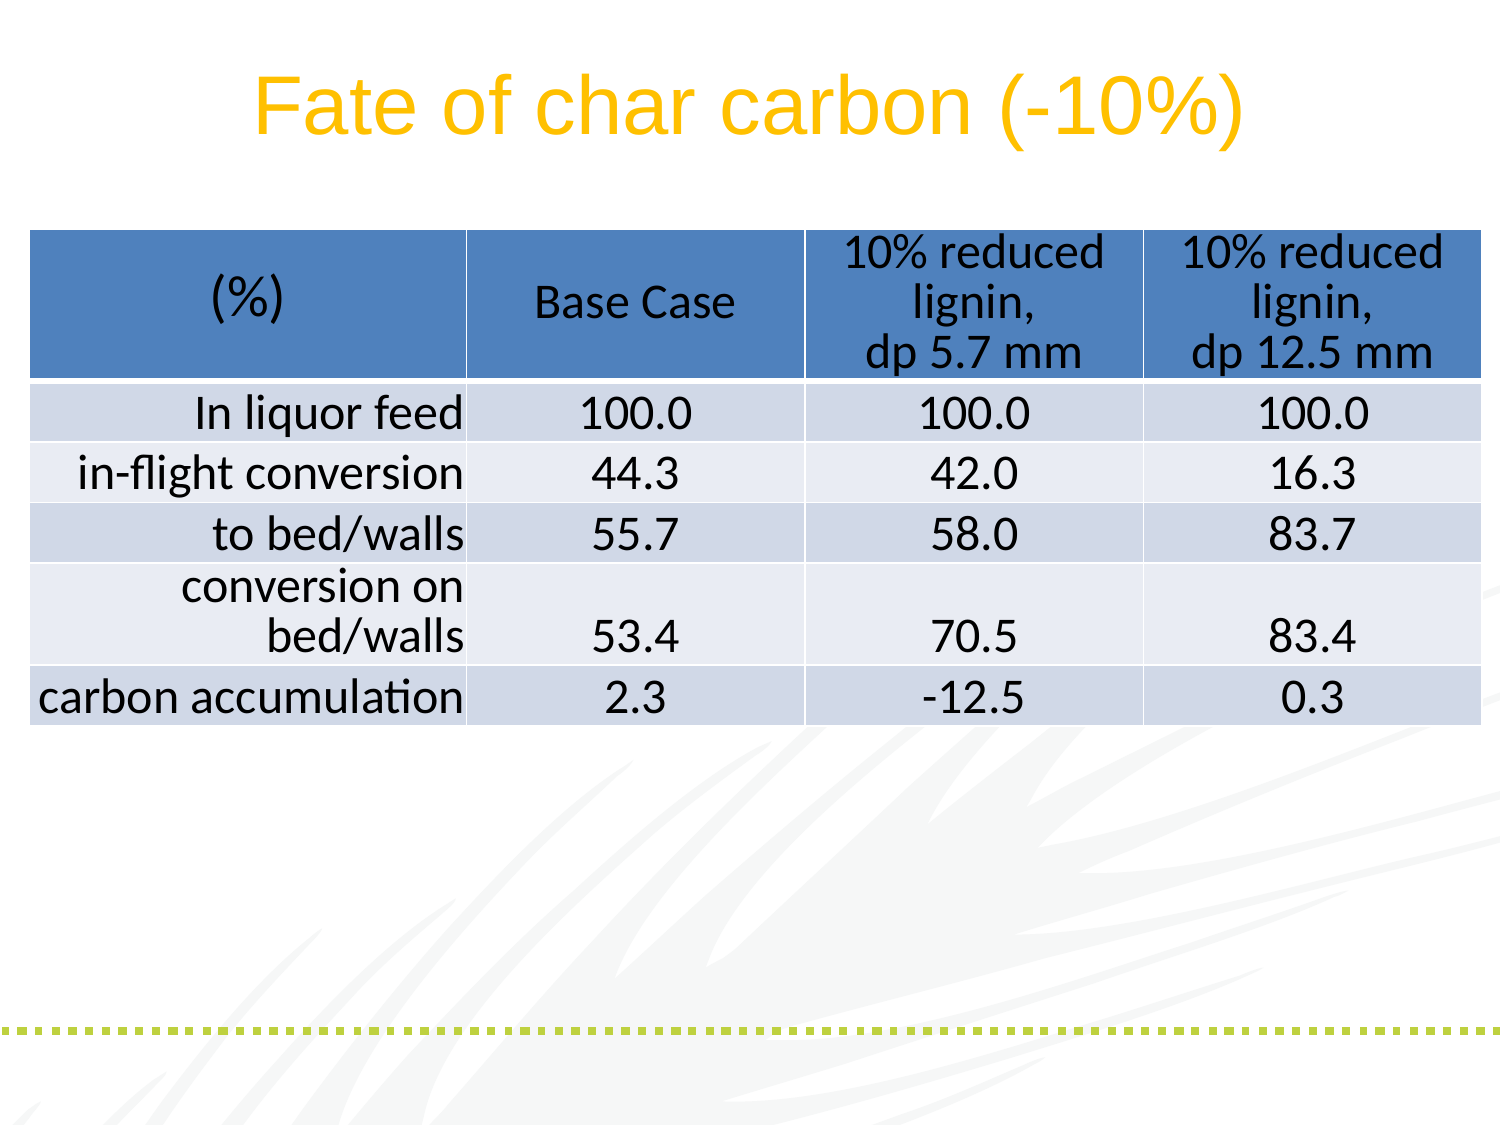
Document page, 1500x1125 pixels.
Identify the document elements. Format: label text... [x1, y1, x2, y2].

table_cell 58.0 [806, 503, 1143, 562]
title Fate of char carbon (-10%) [74, 7, 1426, 196]
table_header 10% reduced lignin, dp 12.5 mm [1144, 230, 1481, 378]
table_cell 2.3 [467, 666, 804, 725]
table_cell conversion on bed/walls [30, 564, 466, 664]
table_cell 44.3 [467, 443, 804, 502]
table_header (%) [30, 230, 466, 378]
table_cell 83.7 [1144, 503, 1481, 562]
table_header 10% reduced lignin, dp 5.7 mm [806, 230, 1143, 378]
table_cell to bed/walls [30, 503, 466, 562]
table_cell 0.3 [1144, 666, 1481, 725]
table_cell 100.0 [467, 384, 804, 441]
table_cell 42.0 [806, 443, 1143, 502]
table_cell 55.7 [467, 503, 804, 562]
table_cell In liquor feed [30, 384, 466, 441]
table_cell 70.5 [806, 564, 1143, 664]
table_cell 100.0 [806, 384, 1143, 441]
table_cell in-flight conversion [30, 443, 466, 502]
table_cell 16.3 [1144, 443, 1481, 502]
table_header Base Case [467, 230, 804, 378]
table_cell 53.4 [467, 564, 804, 664]
table_cell 100.0 [1144, 384, 1481, 441]
table_cell carbon accumulation [30, 666, 466, 725]
table_cell 83.4 [1144, 564, 1481, 664]
table_cell -12.5 [806, 666, 1143, 725]
